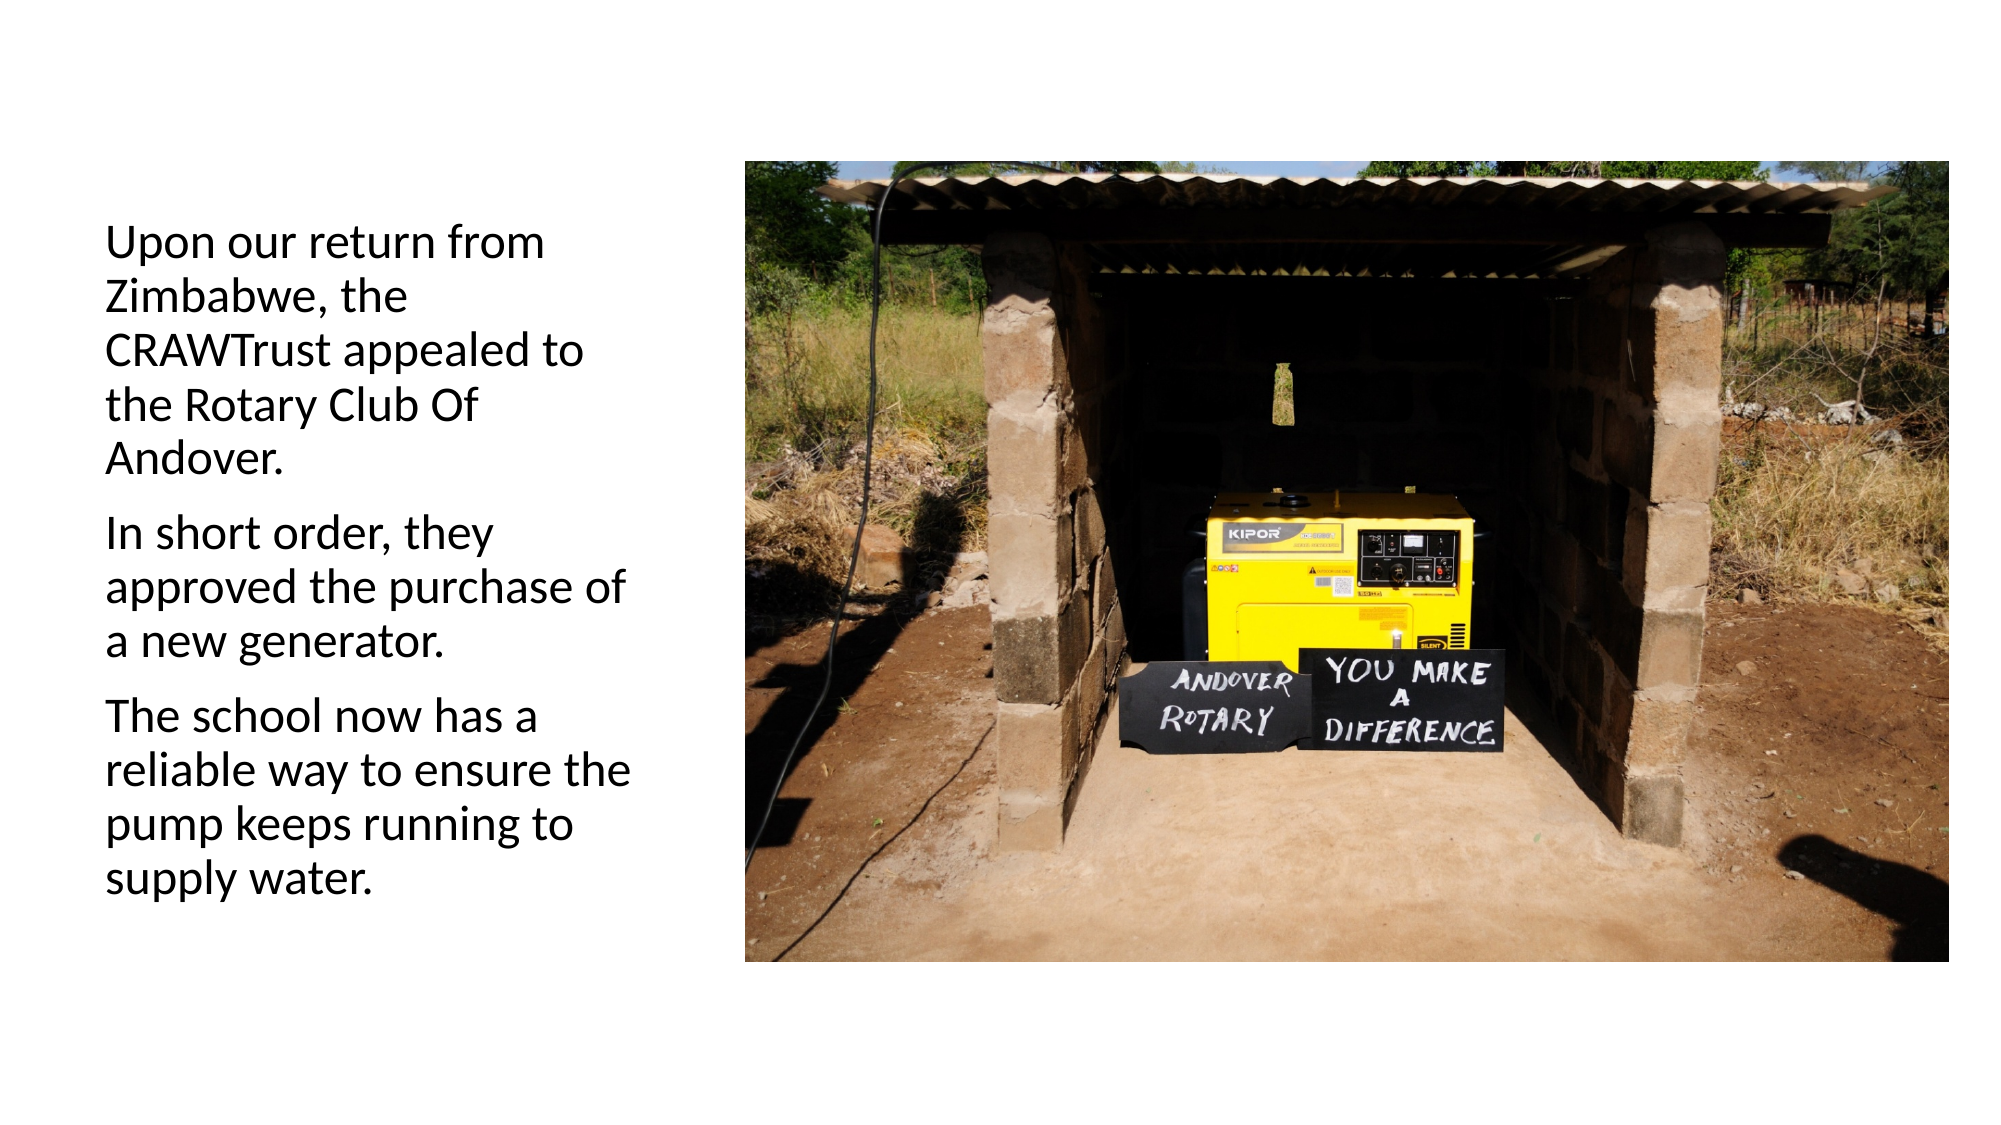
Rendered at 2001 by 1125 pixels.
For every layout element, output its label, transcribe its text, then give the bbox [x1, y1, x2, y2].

list Upon our return from Zimbabwe, the CRAWTrust appealed to the Rotary Club Of Andover. In short order, they approved the purchase of a new generator. The school now has a reliable way to ensure the pump keeps running to supply water. [90, 208, 659, 562]
picture [745, 161, 1949, 962]
